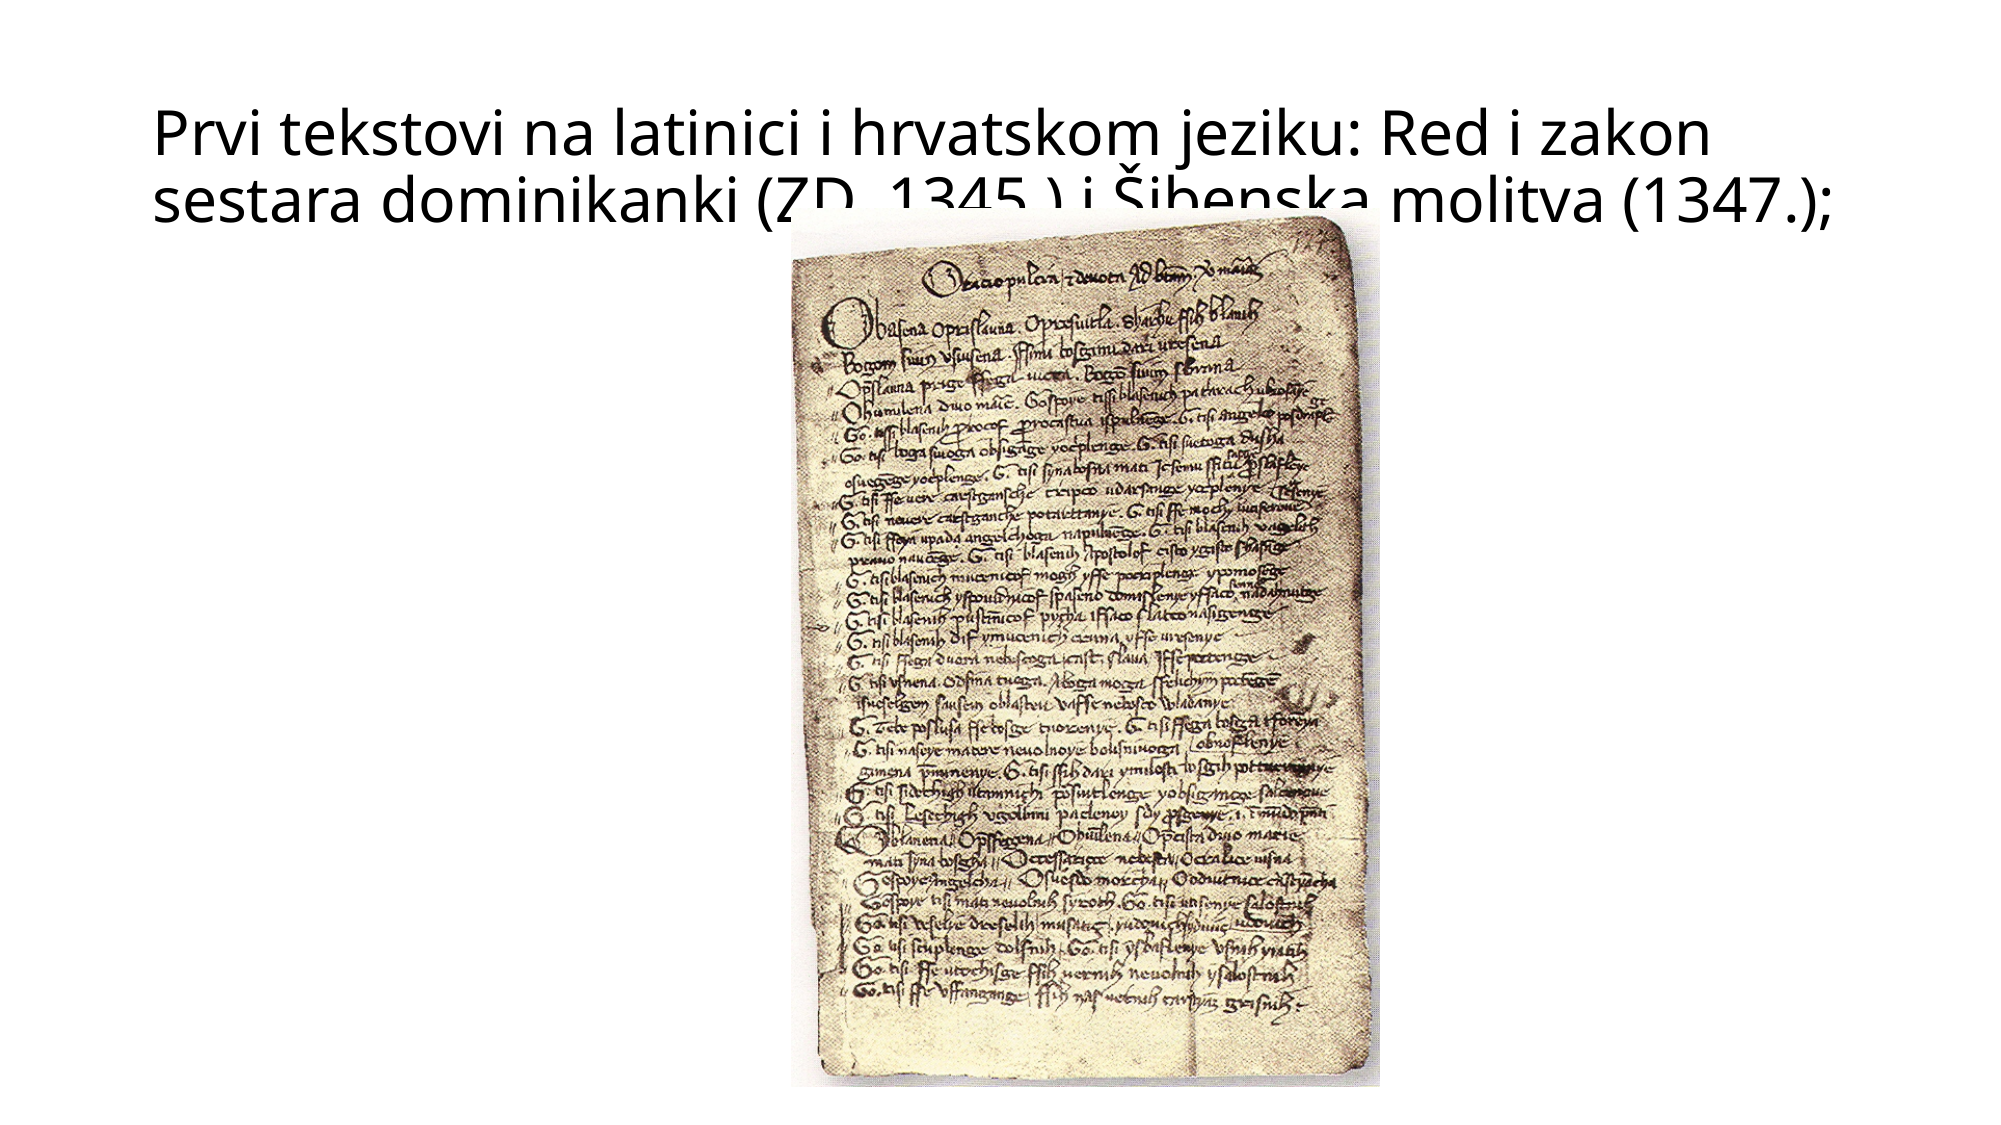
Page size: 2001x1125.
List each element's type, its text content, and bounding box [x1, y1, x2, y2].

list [791, 209, 1380, 1087]
title Prvi tekstovi na latinici i hrvatskom jeziku: Red i zakon sestara dominikanki (ZD, 1345.) i Šibenska molitva (1347.); [137, 59, 1863, 278]
